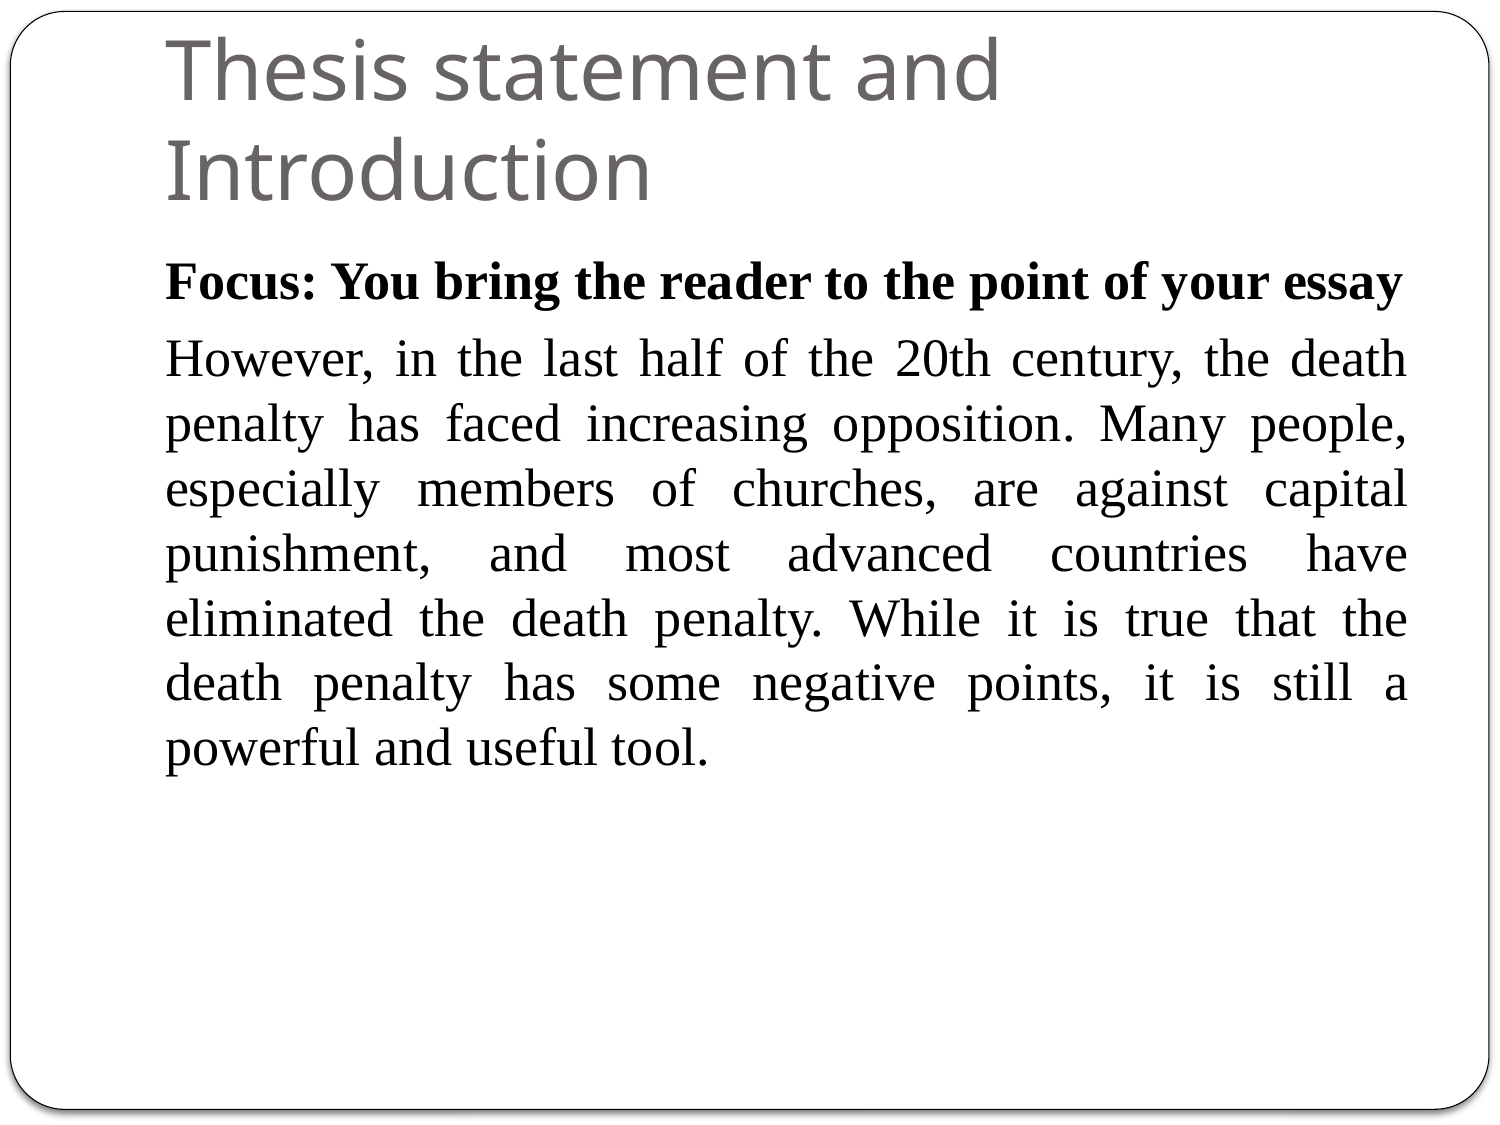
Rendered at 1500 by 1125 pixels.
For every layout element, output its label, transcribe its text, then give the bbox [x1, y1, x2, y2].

list Focus: You bring the reader to the point of your essay However, in the last half of the 20th century, the death penalty has faced increasing opposition. Many people, especially members of churches, are against capital punishment, and most advanced countries have eliminated the death penalty. While it is true that the death penalty has some negative points, it is still a powerful and useful tool. [150, 237, 1425, 988]
title Thesis statement and Introduction [150, 45, 1425, 233]
